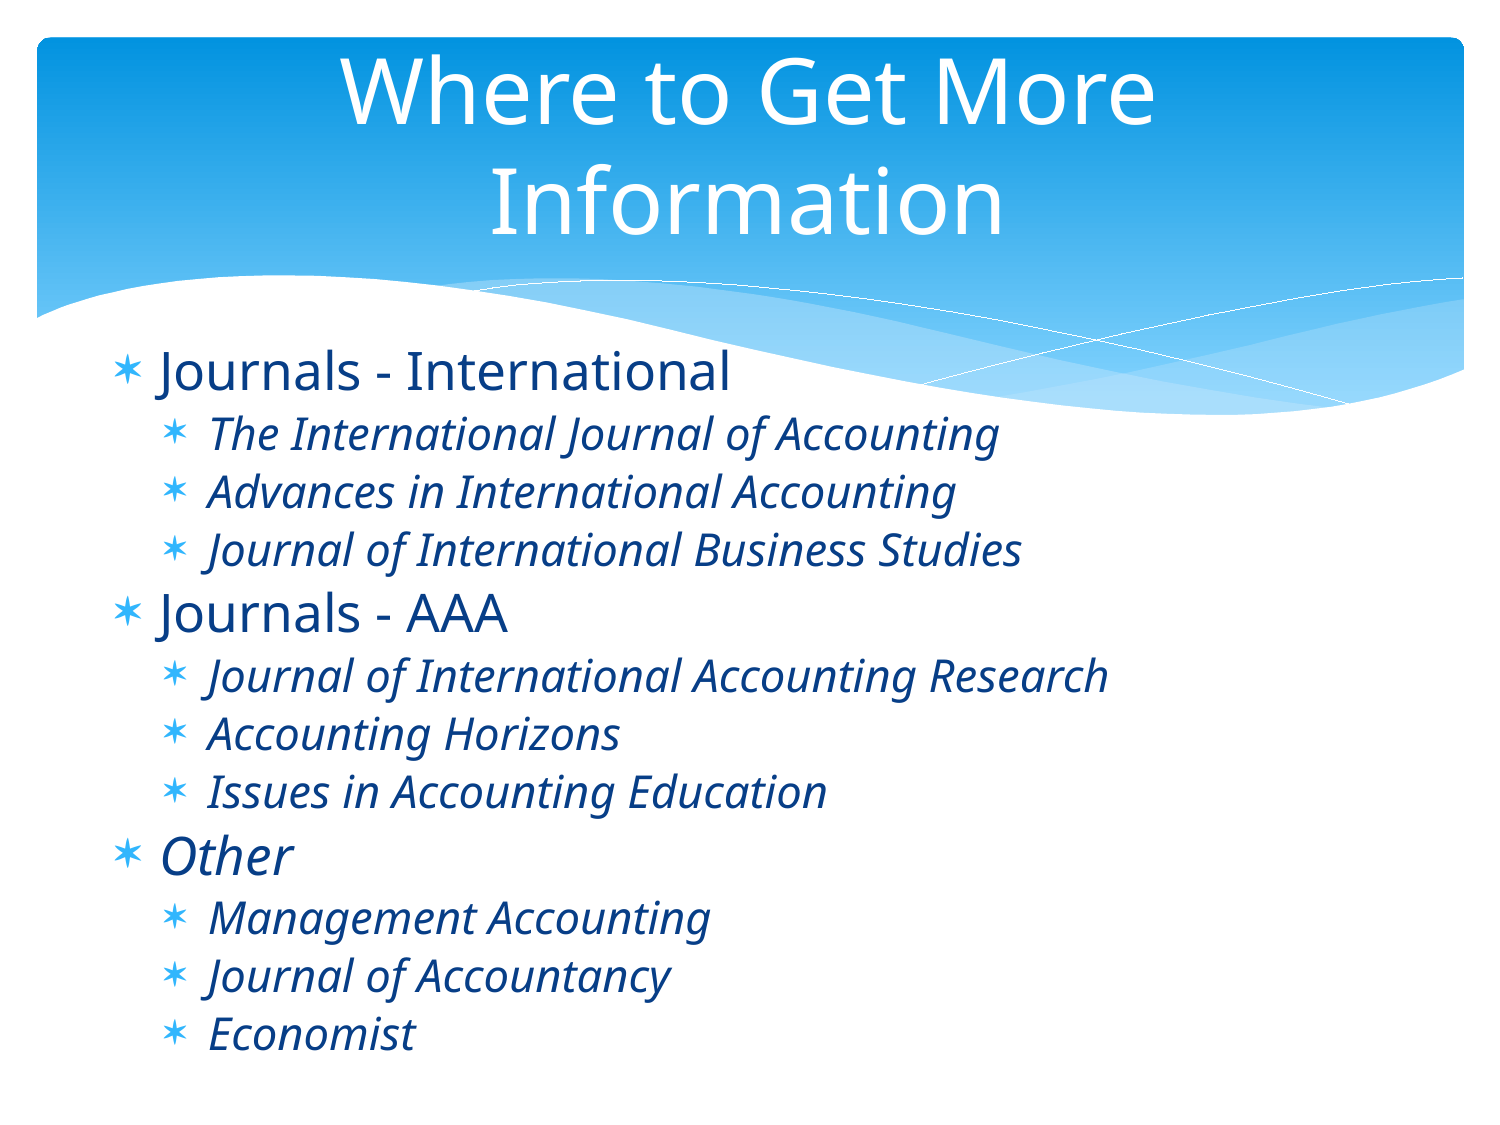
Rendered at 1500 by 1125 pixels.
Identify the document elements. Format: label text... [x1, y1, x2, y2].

title Where to Get More Information [112, 50, 1386, 236]
list Journals - International The International Journal of Accounting Advances in International Accounting Journal of International Business Studies Journals - AAA Journal of International Accounting Research Accounting Horizons Issues in Accounting Education Other Management Accounting Journal of Accountancy Economist [99, 337, 1363, 1075]
